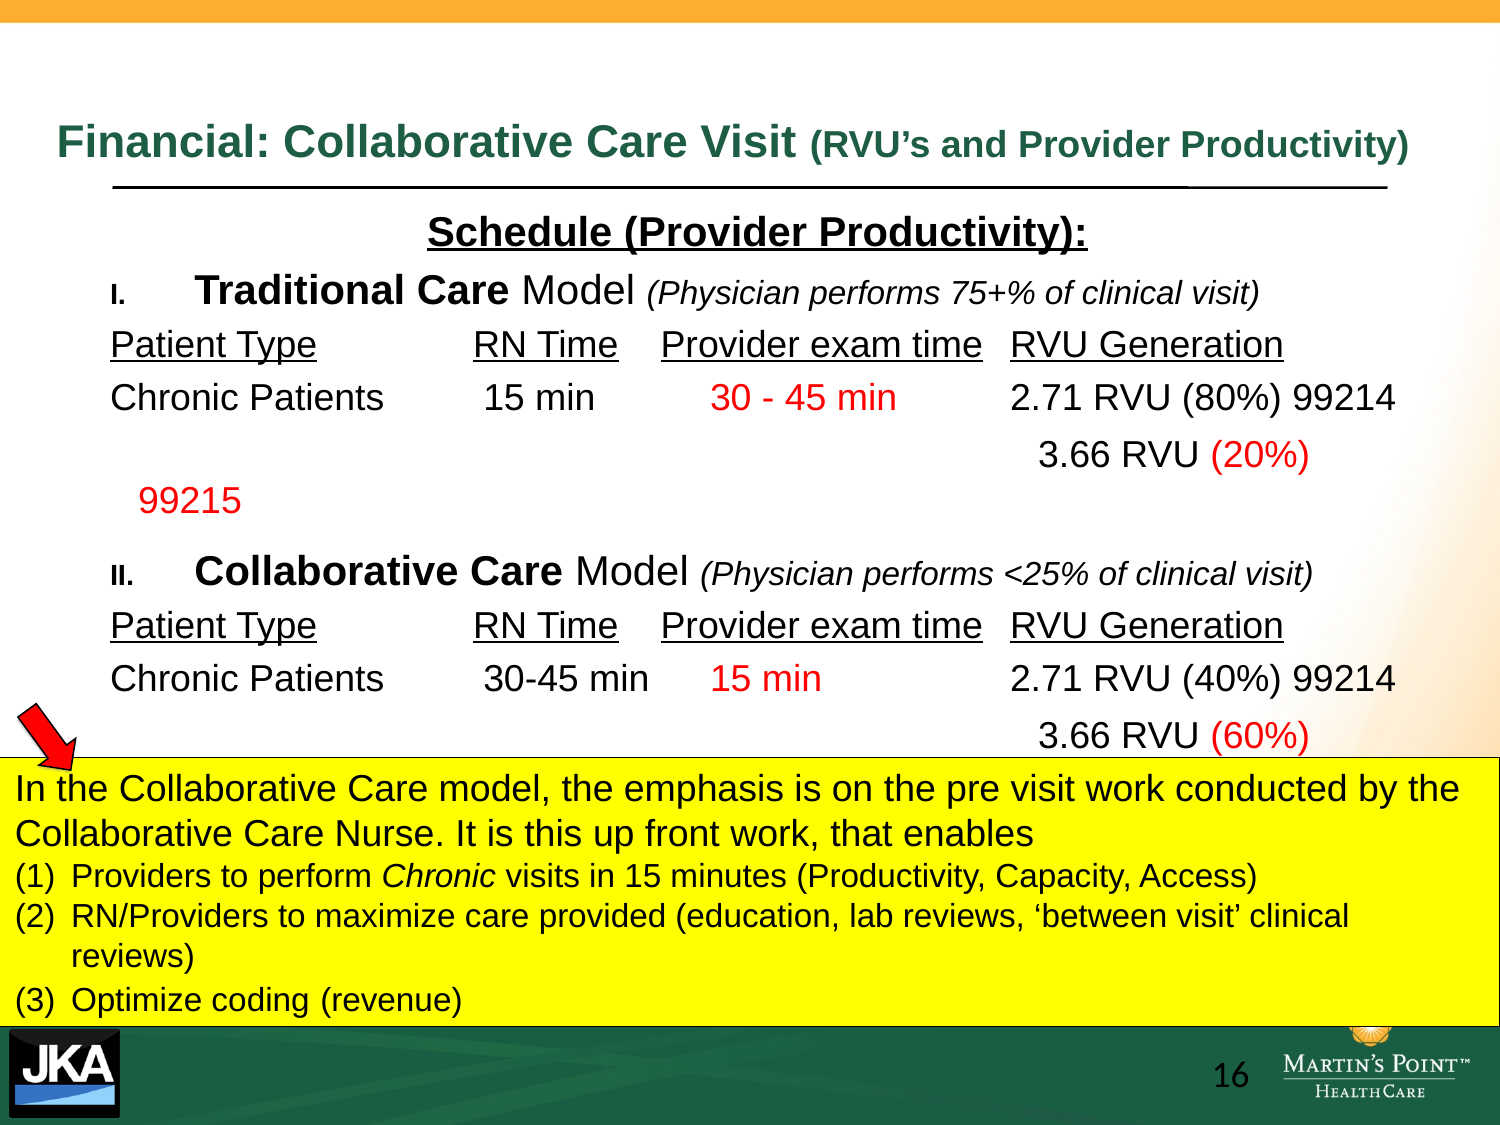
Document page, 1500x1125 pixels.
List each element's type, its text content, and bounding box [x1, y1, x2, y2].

title Financial: Collaborative Care Visit (RVU’s and Provider Productivity) [41, 44, 1465, 233]
list Schedule (Provider Productivity): Traditional Care Model (Physician performs 75+% of clinical visit) Patient Type RN Time Provider exam time RVU Generation Chronic Patients 15 min 30 - 45 min 2.71 RVU (80%) 99214 3.66 RVU (20%) 99215 Collaborative Care Model (Physician performs <25% of clinical visit) Patient Type RN Time Provider exam time RVU Generation Chronic Patients 30-45 min 15 min 2.71 RVU (40%) 99214 3.66 RVU (60%) 99215 [94, 196, 1421, 757]
slide_number 16 [914, 1042, 1265, 1103]
text_box In the Collaborative Care model, the emphasis is on the pre visit work conducted by the Collaborative Care Nurse. It is this up front work, that enables Providers to perform Chronic visits in 15 minutes (Productivity, Capacity, Access) RN/Providers to maximize care provided (education, lab reviews, ‘between visit’ clinical reviews) Optimize coding (revenue) [0, 757, 1500, 1027]
picture [0, 1027, 1500, 1125]
text_box [17, 703, 76, 771]
picture [0, 0, 1500, 757]
